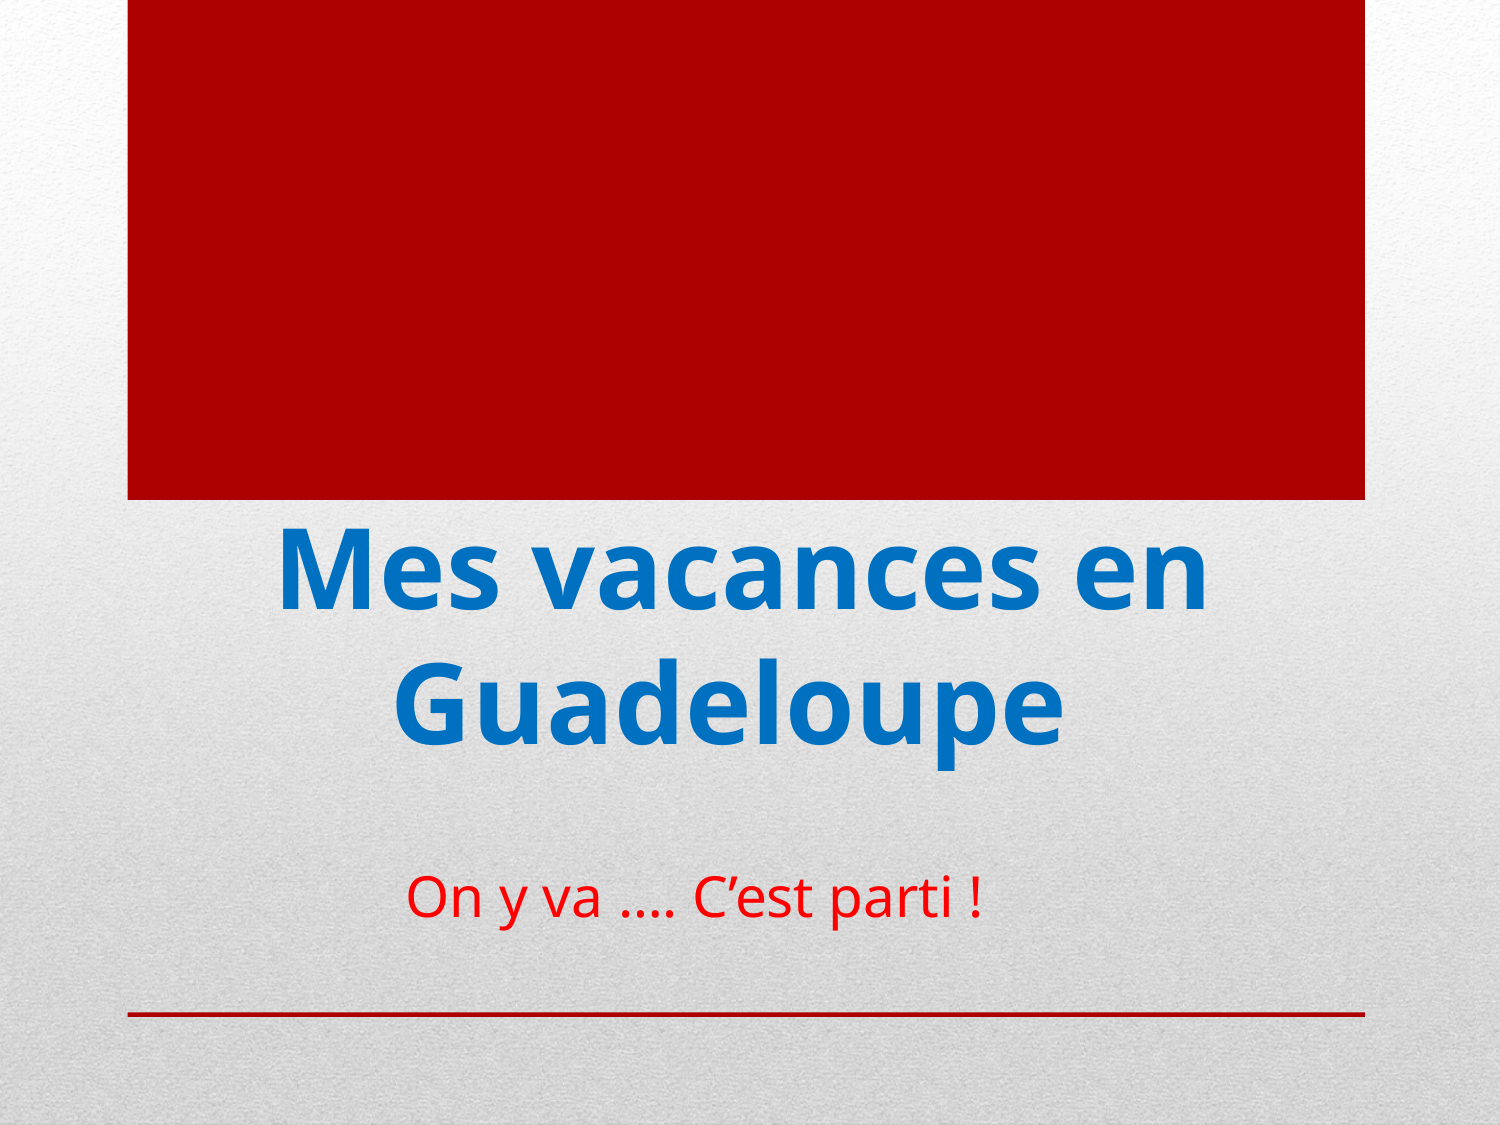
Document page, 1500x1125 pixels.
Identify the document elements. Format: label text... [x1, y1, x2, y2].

subtitle On y va …. C’est parti ! [125, 774, 1250, 938]
title Mes vacances en Guadeloupe [125, 525, 1363, 775]
